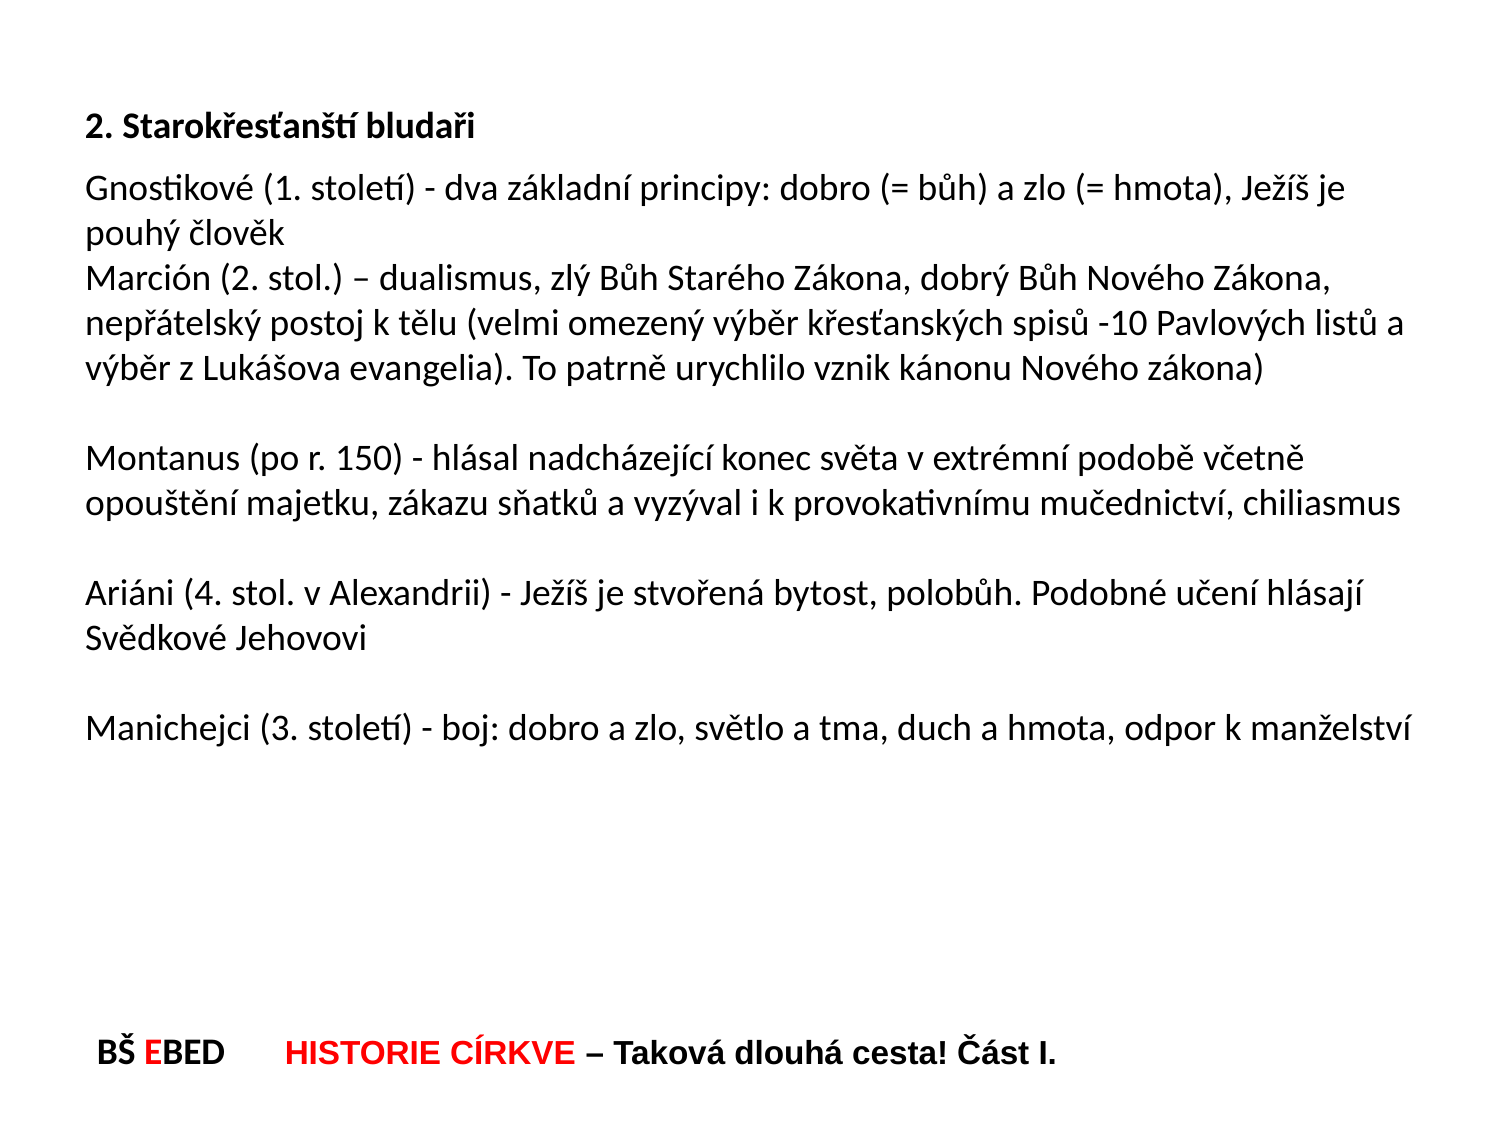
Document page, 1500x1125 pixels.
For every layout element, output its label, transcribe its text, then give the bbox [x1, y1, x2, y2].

text_box BŠ EBED HISTORIE CÍRKVE – Taková dlouhá cesta! Část I. [82, 1019, 1172, 1080]
text_box 2. Starokřesťanští bludaři [70, 93, 1161, 154]
text_box Gnostikové (1. století) - dva základní principy: dobro (= bůh) a zlo (= hmota), Ježíš je pouhý člověk Marción (2. stol.) – dualismus, zlý Bůh Starého Zákona, dobrý Bůh Nového Zákona, nepřátelský postoj k tělu (velmi omezený výběr křesťanských spisů -10 Pavlových listů a výběr z Lukášova evangelia). To patrně urychlilo vznik kánonu Nového zákona) Montanus (po r. 150) - hlásal nadcházející konec světa v extrémní podobě včetně opouštění majetku, zákazu sňatků a vyzýval i k provokativnímu mučednictví, chiliasmus Ariáni (4. stol. v Alexandrii) - Ježíš je stvořená bytost, polobůh. Podobné učení hlásají Svědkové Jehovovi Manichejci (3. století) - boj: dobro a zlo, světlo a tma, duch a hmota, odpor k manželství [70, 155, 1454, 801]
